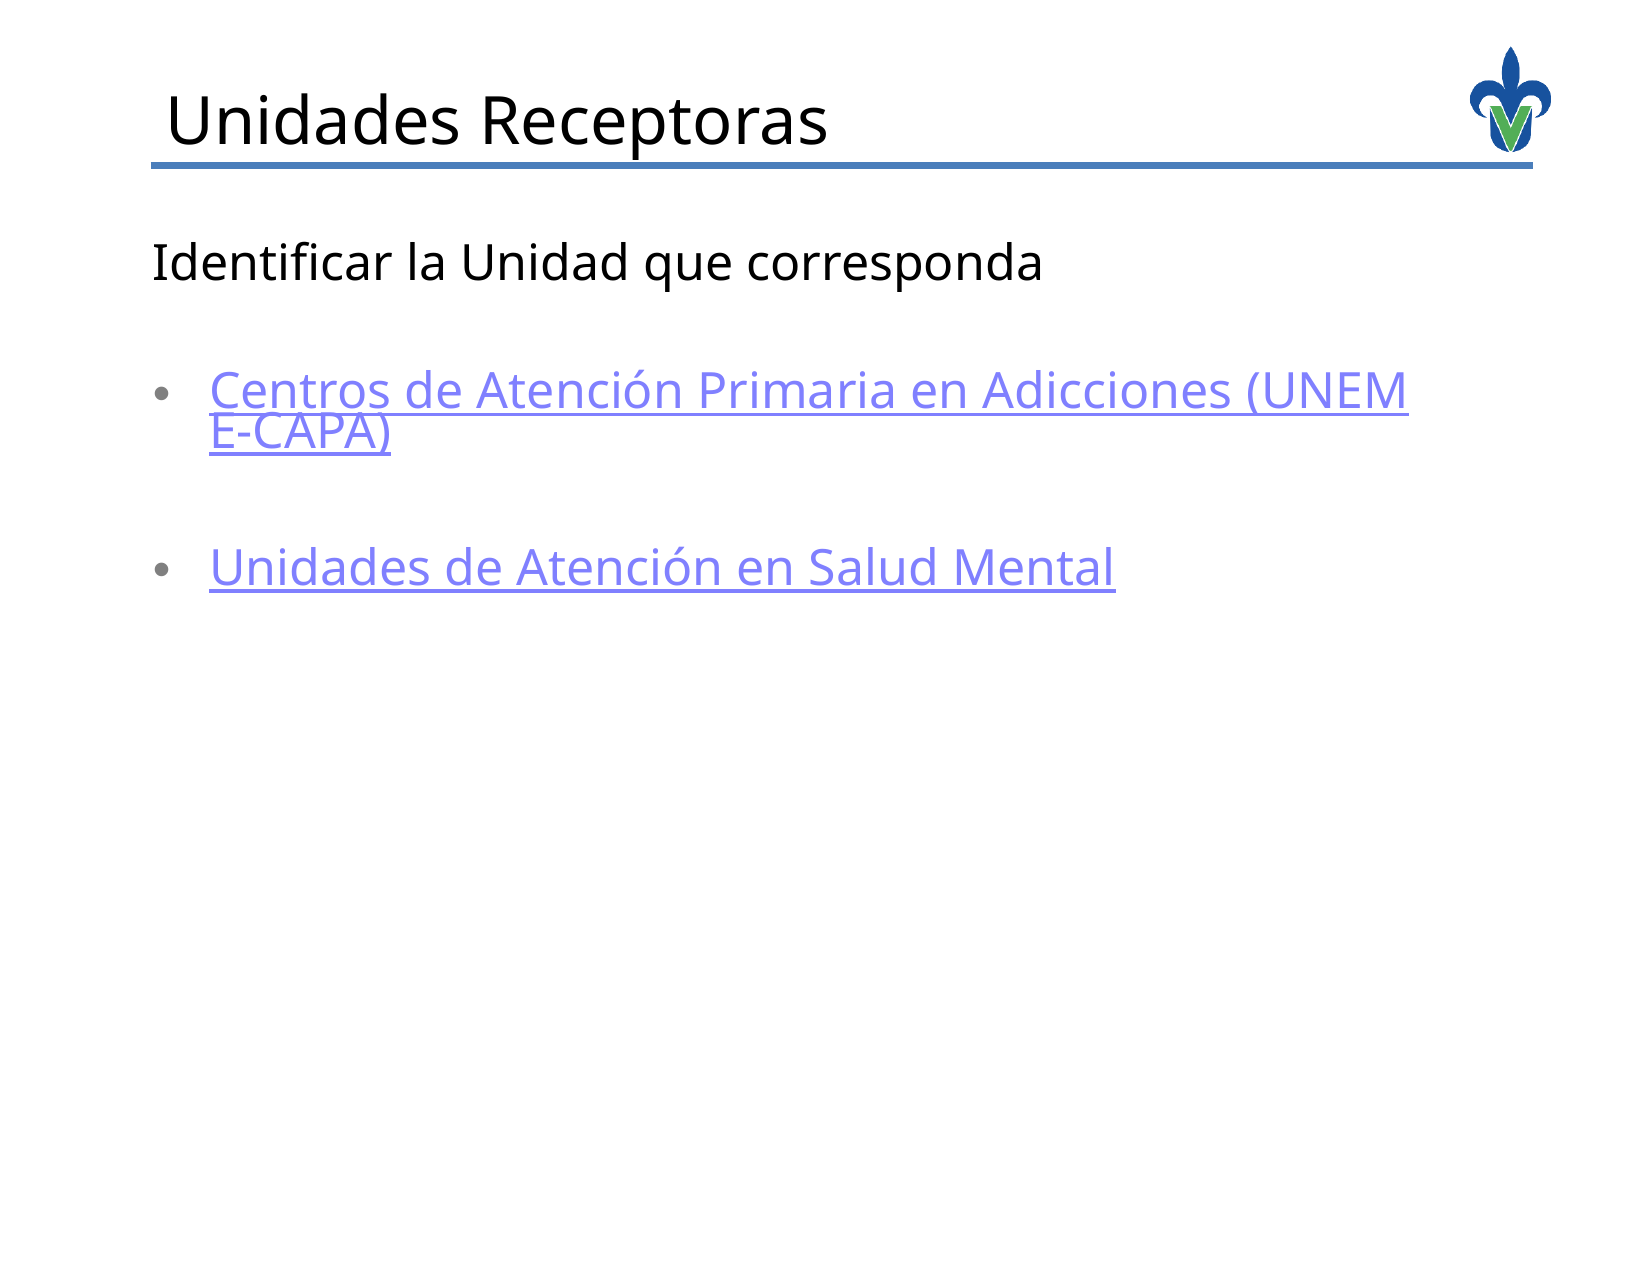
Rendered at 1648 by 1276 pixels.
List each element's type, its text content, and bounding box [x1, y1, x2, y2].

picture [1461, 43, 1560, 82]
title Unidades Receptoras [150, 82, 1599, 155]
list Identificar la Unidad que corresponda Centros de Atención Primaria en Adicciones (UNEME-CAPA) Unidades de Atención en Salud Mental [137, 224, 1438, 958]
